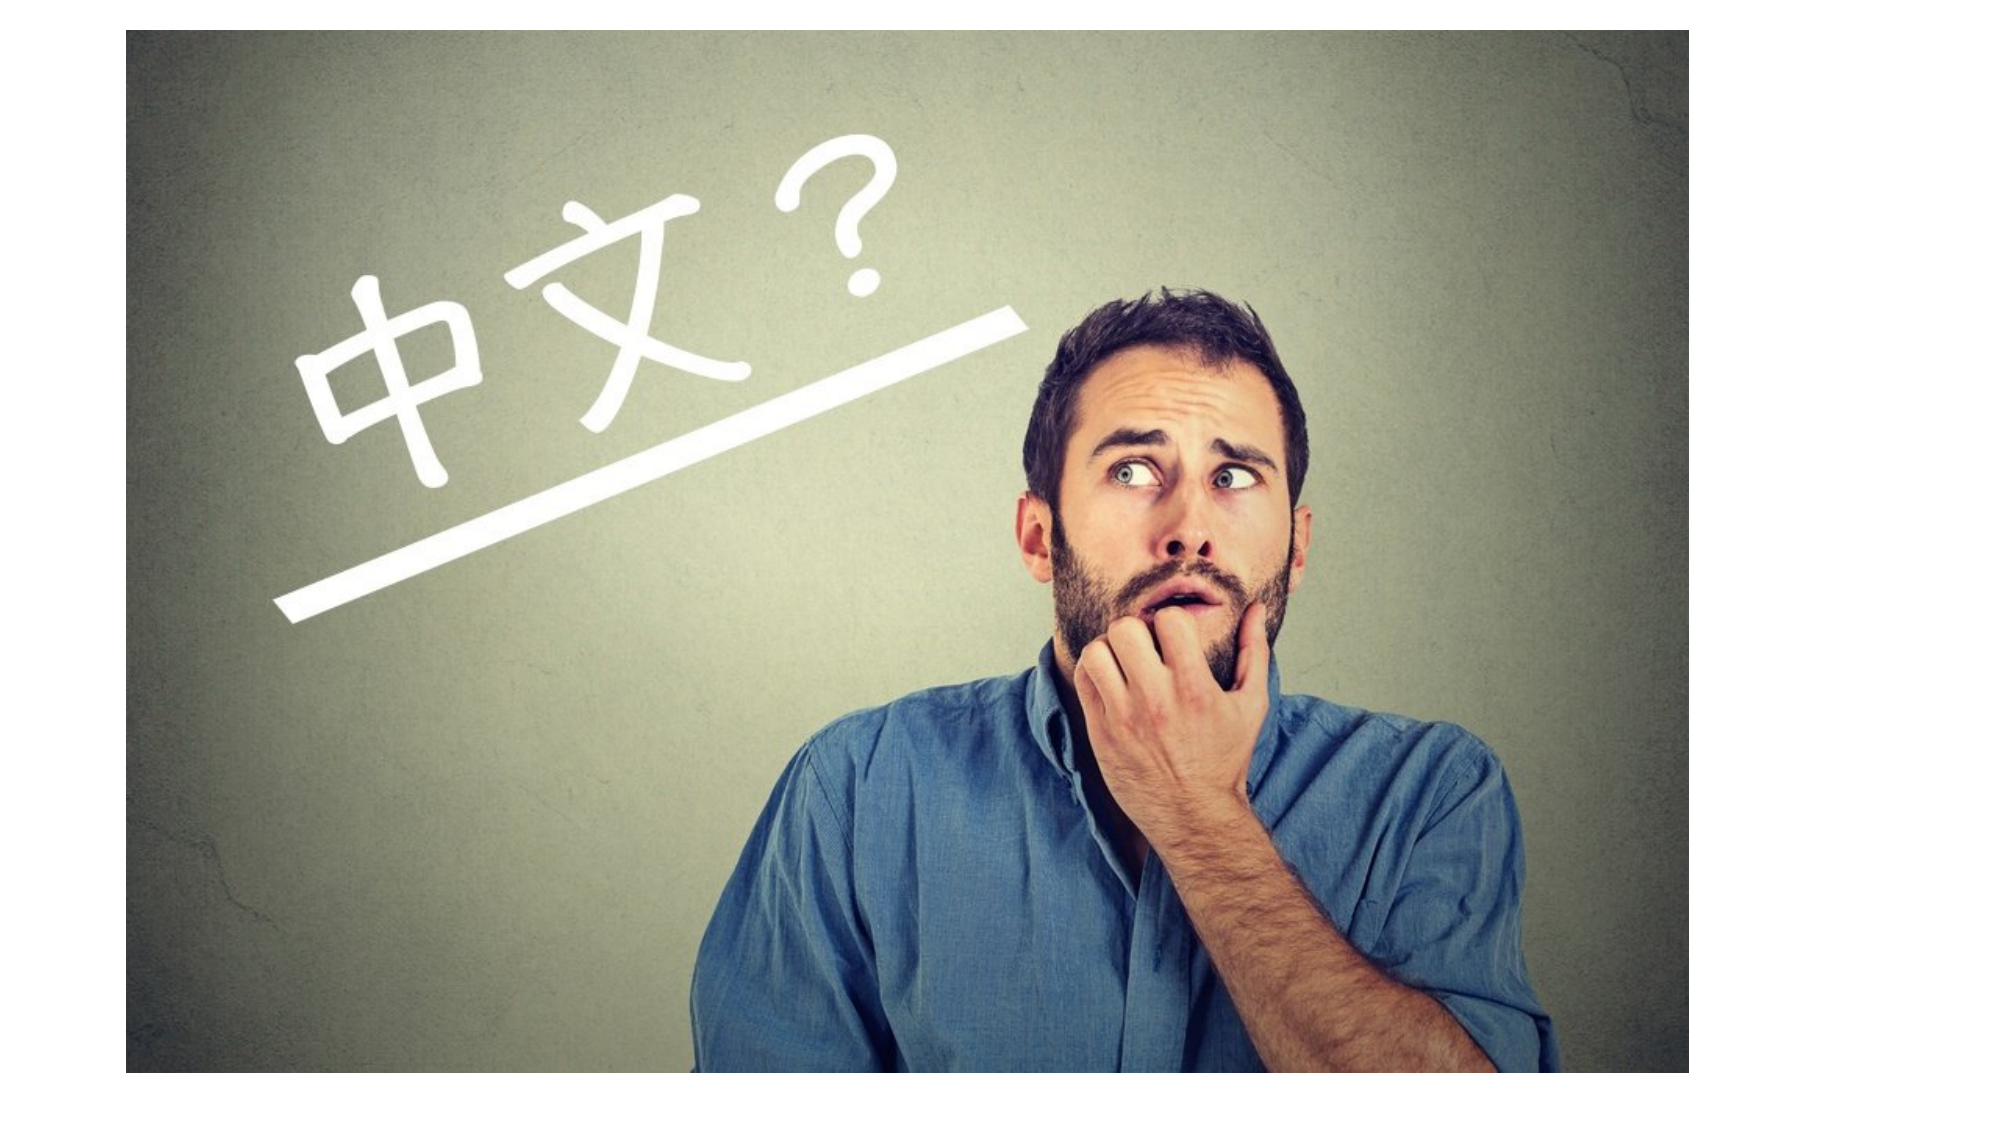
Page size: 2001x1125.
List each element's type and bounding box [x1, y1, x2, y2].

picture [126, 30, 1689, 1073]
